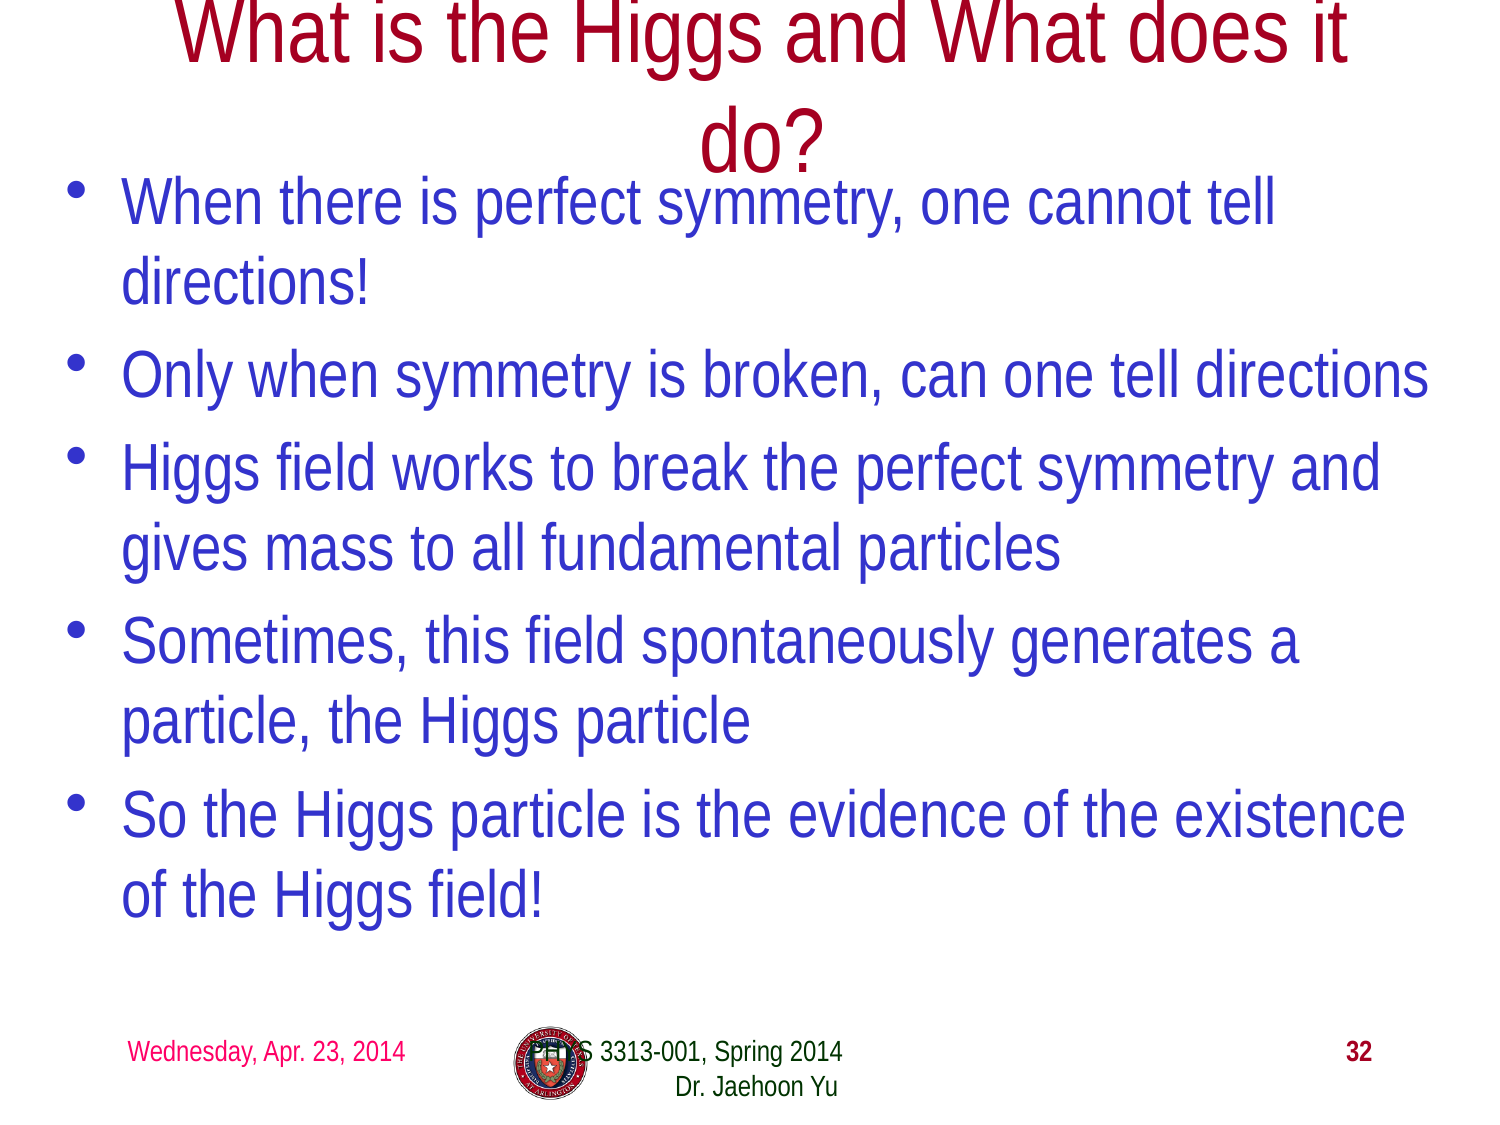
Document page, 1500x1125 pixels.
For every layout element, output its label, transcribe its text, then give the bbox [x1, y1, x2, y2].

title What is the Higgs and What does it do? [87, 12, 1438, 149]
list When there is perfect symmetry, one cannot tell directions! Only when symmetry is broken, can one tell directions Higgs field works to break the perfect symmetry and gives mass to all fundamental particles Sometimes, this field spontaneously generates a particle, the Higgs particle So the Higgs particle is the evidence of the existence of the Higgs field! [49, 149, 1451, 1013]
slide_number 32 [1074, 1024, 1388, 1101]
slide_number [112, 1024, 426, 1101]
footer PHYS 3313-001, Spring 2014 Dr. Jaehoon Yu [512, 1024, 988, 1101]
